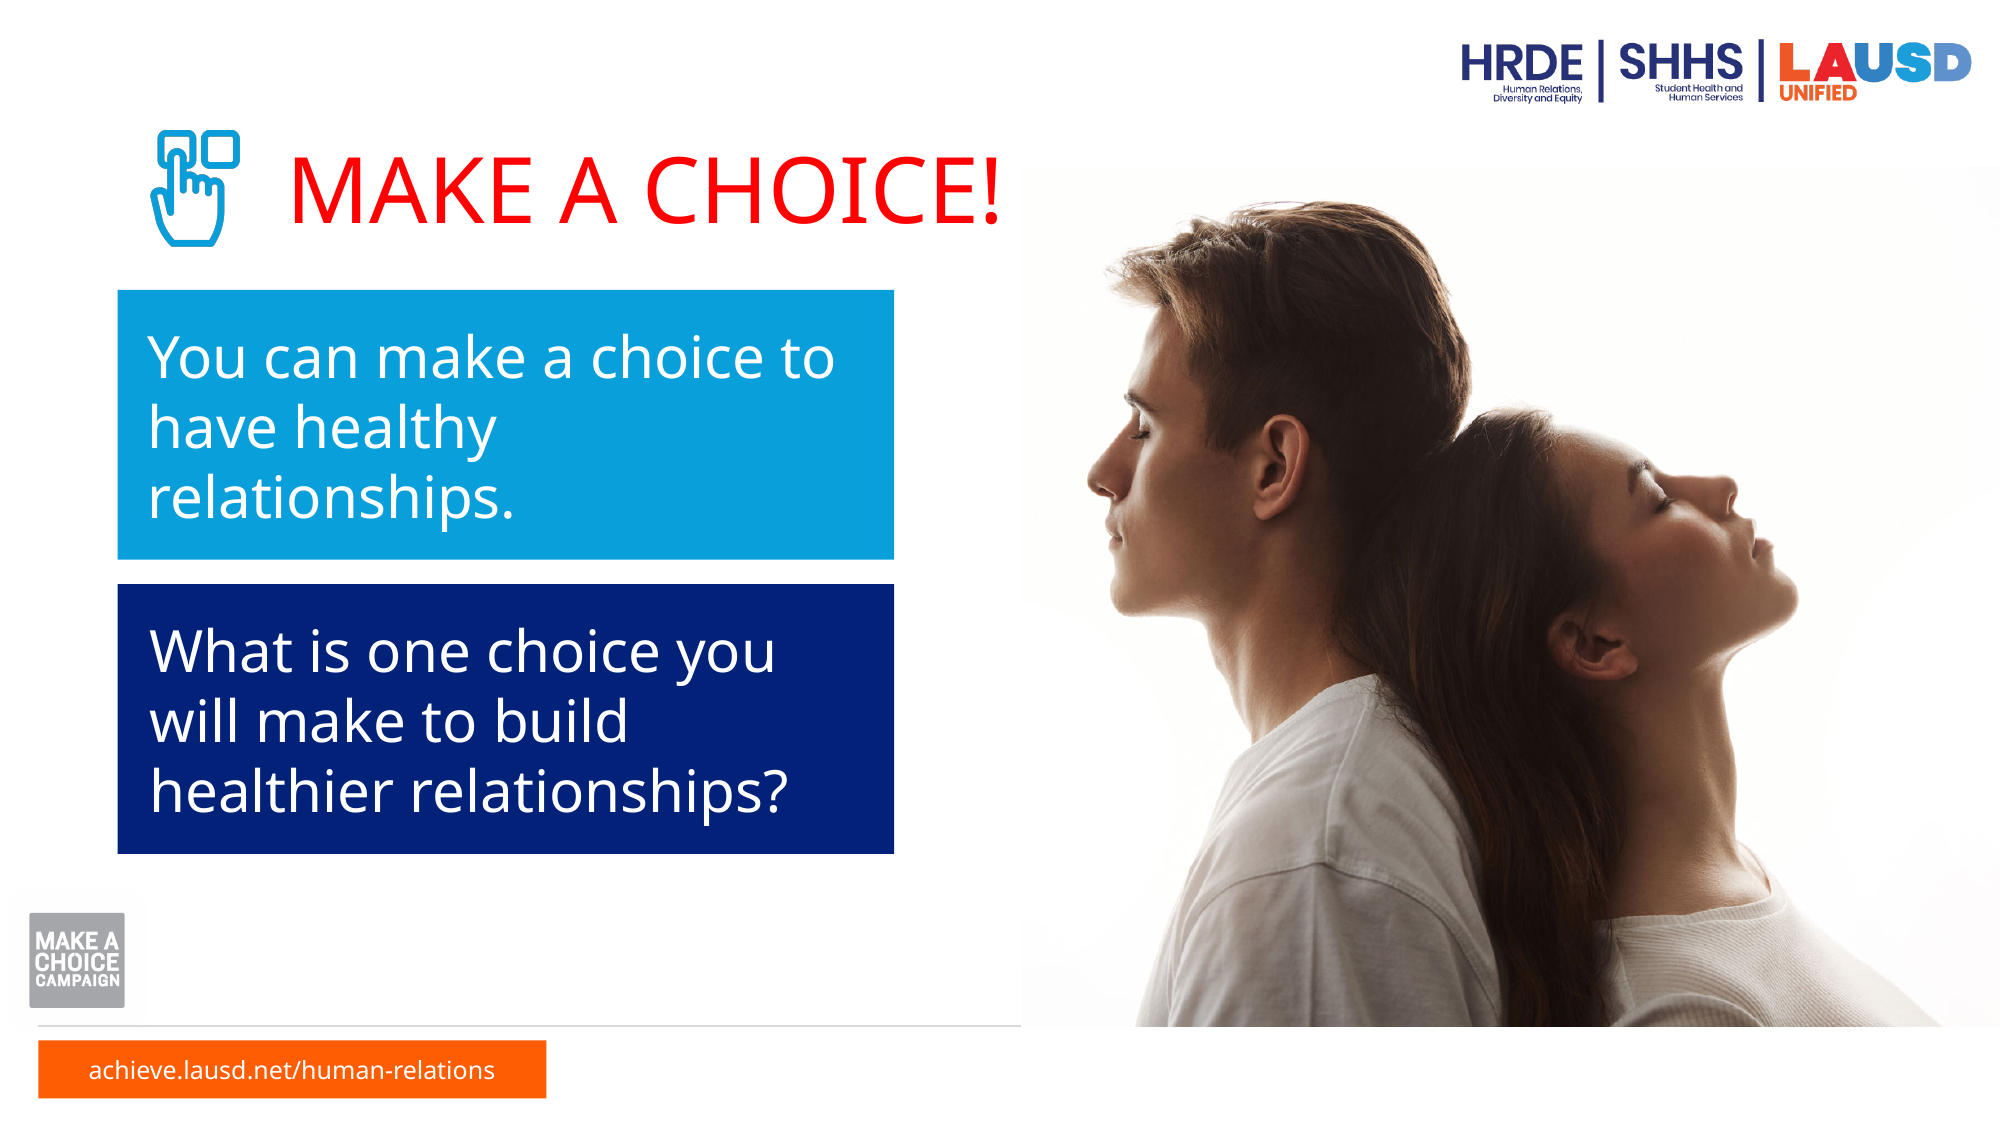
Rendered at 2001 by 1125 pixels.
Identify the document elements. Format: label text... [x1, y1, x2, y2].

picture [208, 137, 233, 162]
picture [158, 156, 217, 239]
picture [1457, 34, 1975, 106]
picture [27, 911, 126, 1009]
picture [137, 130, 170, 247]
text_box You can make a choice to have healthy relationships. [117, 289, 895, 560]
picture [1020, 166, 2000, 1027]
text_box What is one choice you will make to build healthier relationships? [117, 584, 895, 854]
picture [187, 130, 253, 247]
picture [165, 137, 189, 161]
text_box MAKE A CHOICE! [271, 136, 1049, 247]
